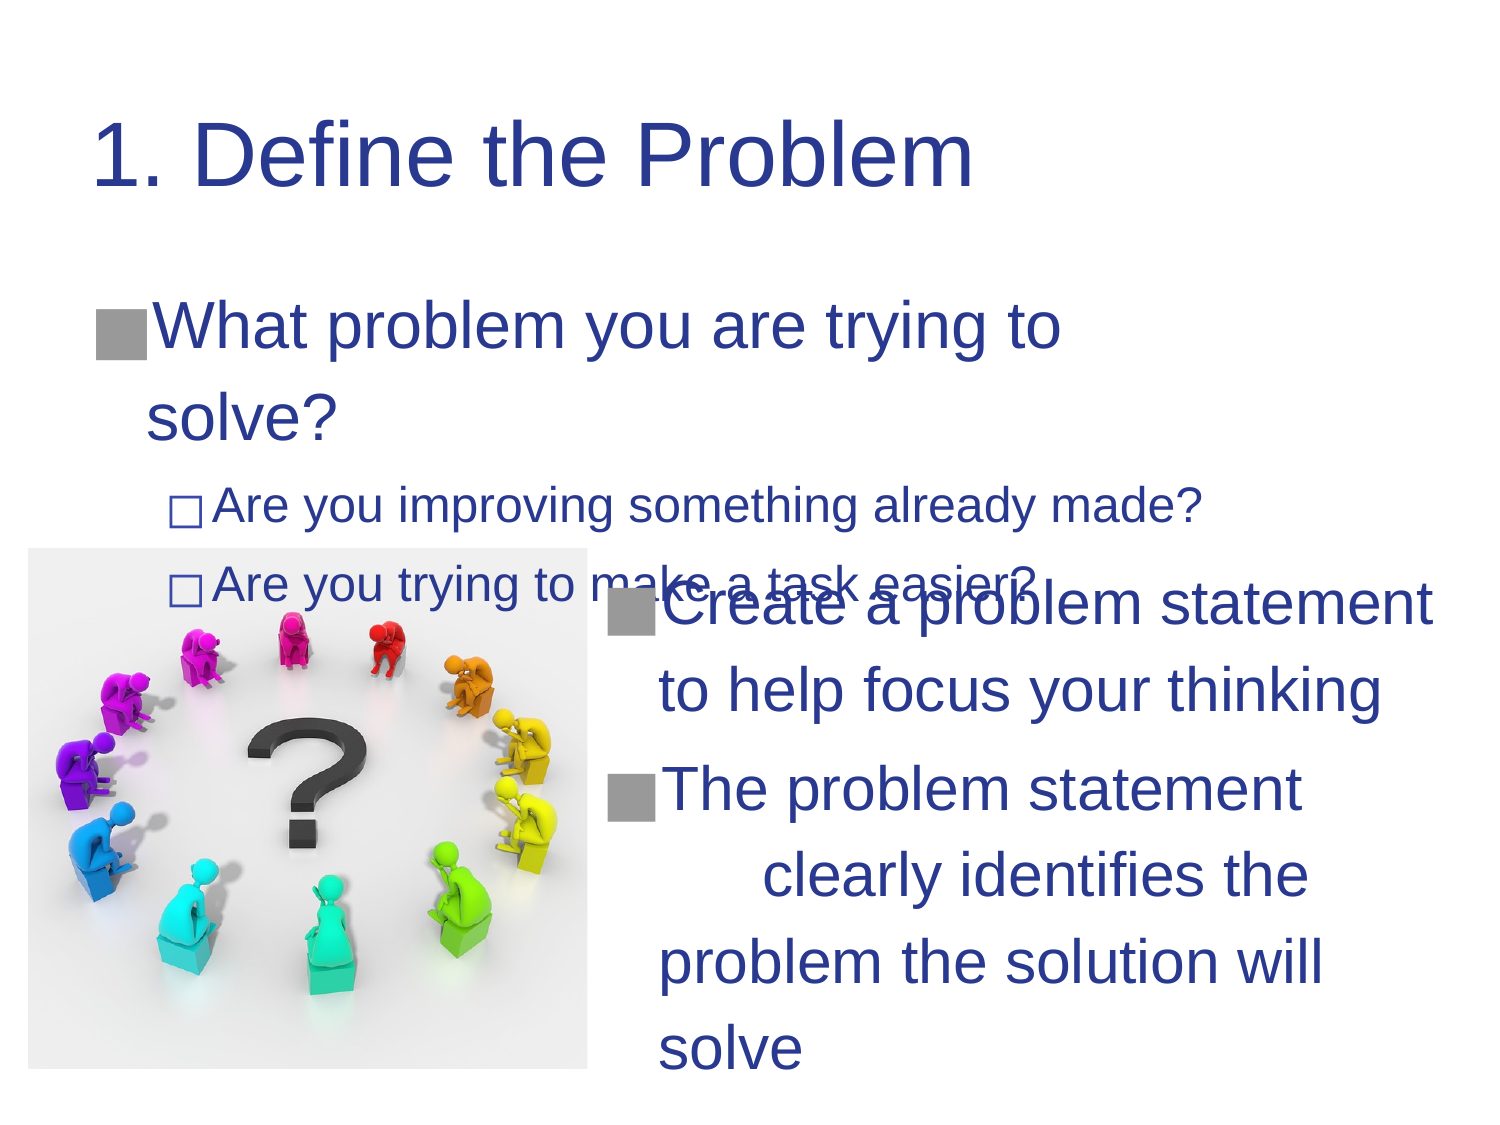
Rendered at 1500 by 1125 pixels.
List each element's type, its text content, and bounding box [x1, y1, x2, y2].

picture [27, 548, 588, 1069]
list What problem you are trying to solve? Are you improving something already made? Are you trying to make a task easier? [75, 262, 1288, 548]
title 1. Define the Problem [75, 37, 1425, 263]
text_box Create a problem statement to help focus your thinking The problem statement clearly identifies the problem the solution will solve [587, 536, 1453, 1057]
